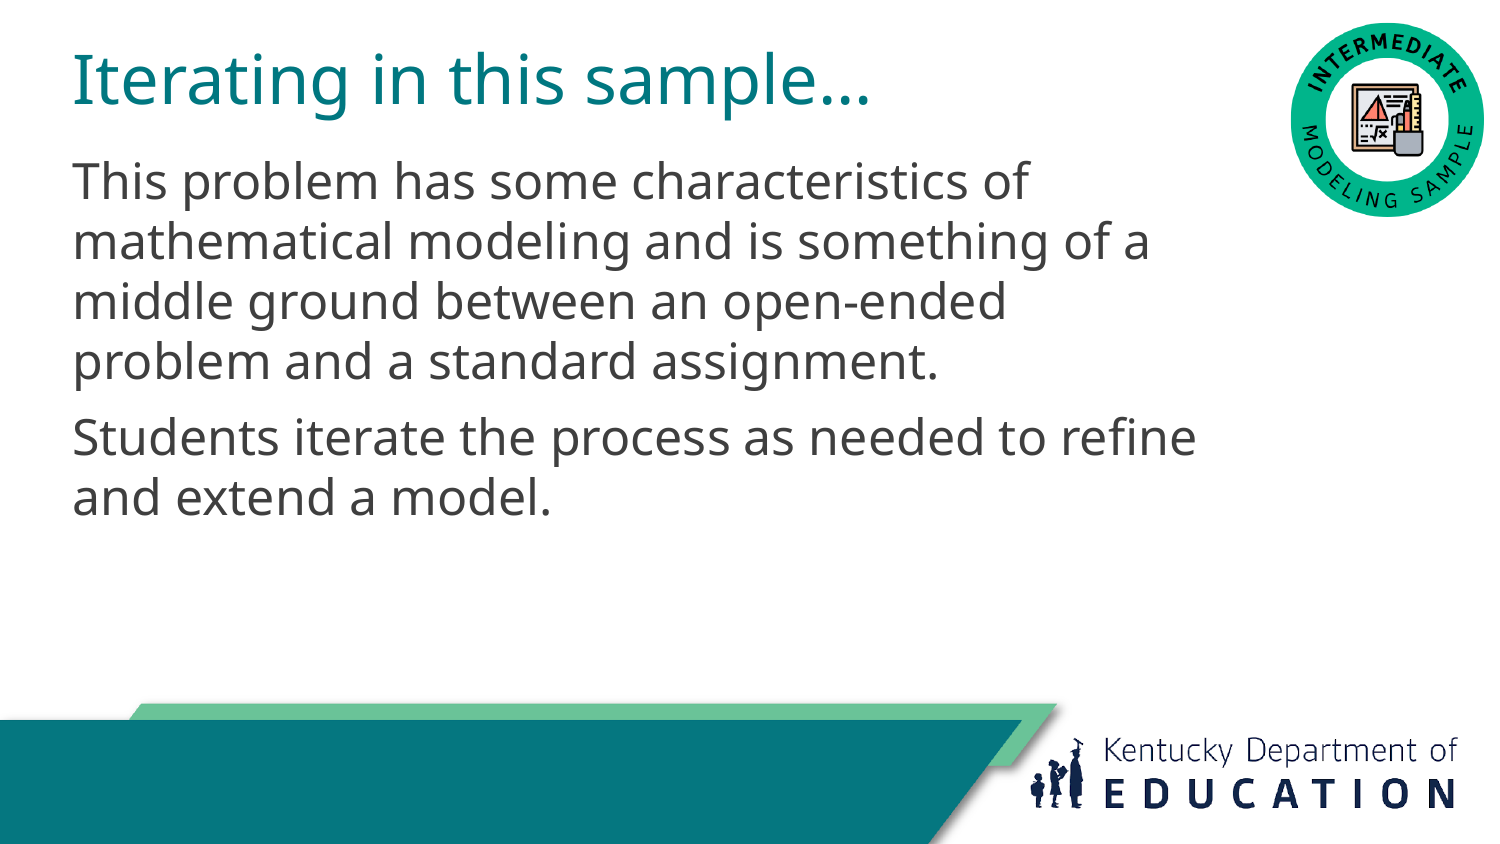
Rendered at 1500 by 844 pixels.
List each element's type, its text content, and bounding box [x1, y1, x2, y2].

list This problem has some characteristics of mathematical modeling and is something of a middle ground between an open-ended problem and a standard assignment. Students iterate the process as needed to refine and extend a model. [68, 144, 1222, 822]
picture [0, 0, 1500, 844]
title Iterating in this sample… [68, 31, 1284, 145]
